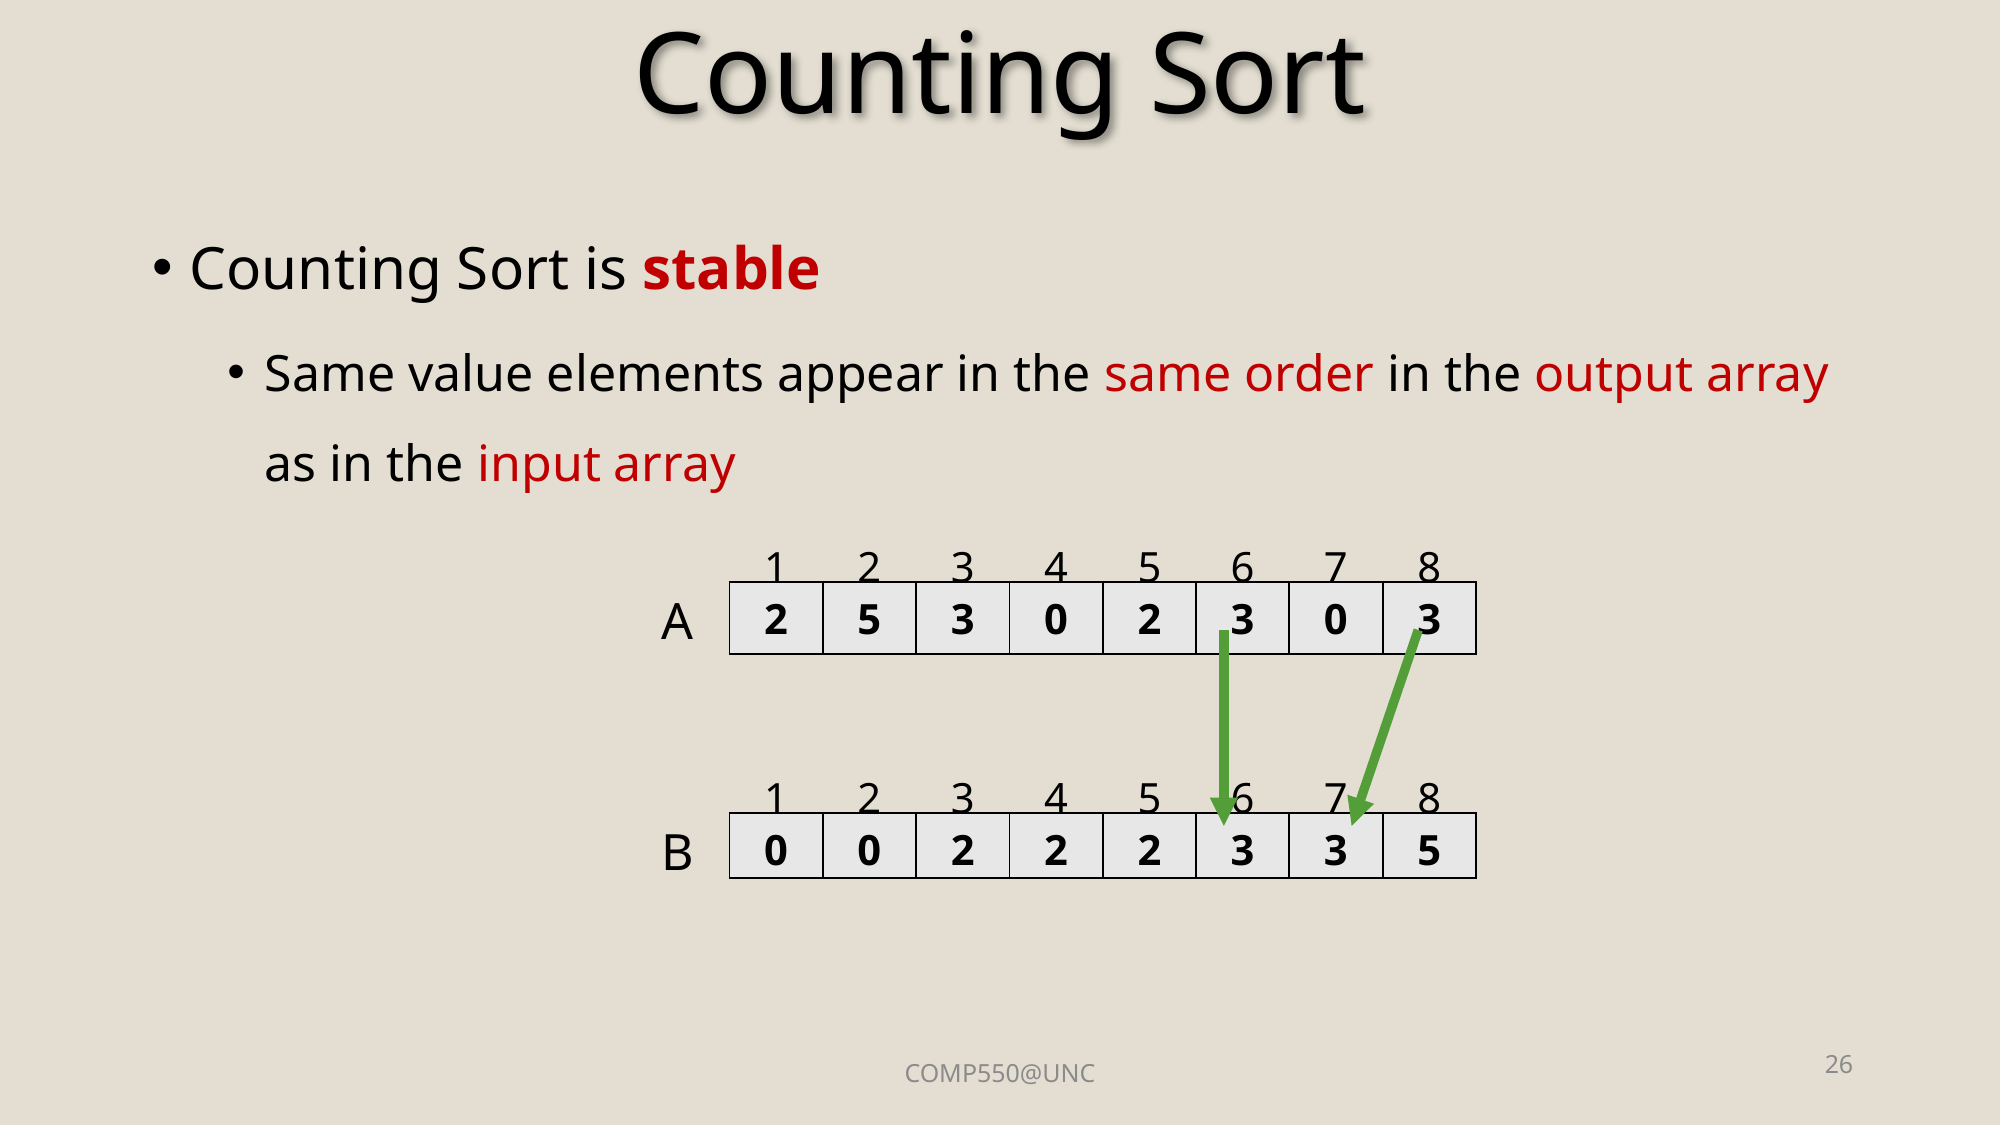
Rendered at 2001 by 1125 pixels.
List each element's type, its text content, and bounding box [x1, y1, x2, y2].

slide_number 26 [1418, 1035, 1869, 1096]
title Counting Sort [0, 0, 2000, 153]
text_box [646, 529, 1477, 889]
list Counting Sort is stable Same value elements appear in the same order in the output array as in the input array [137, 189, 1863, 1014]
footer COMP550@UNC [662, 1042, 1338, 1103]
